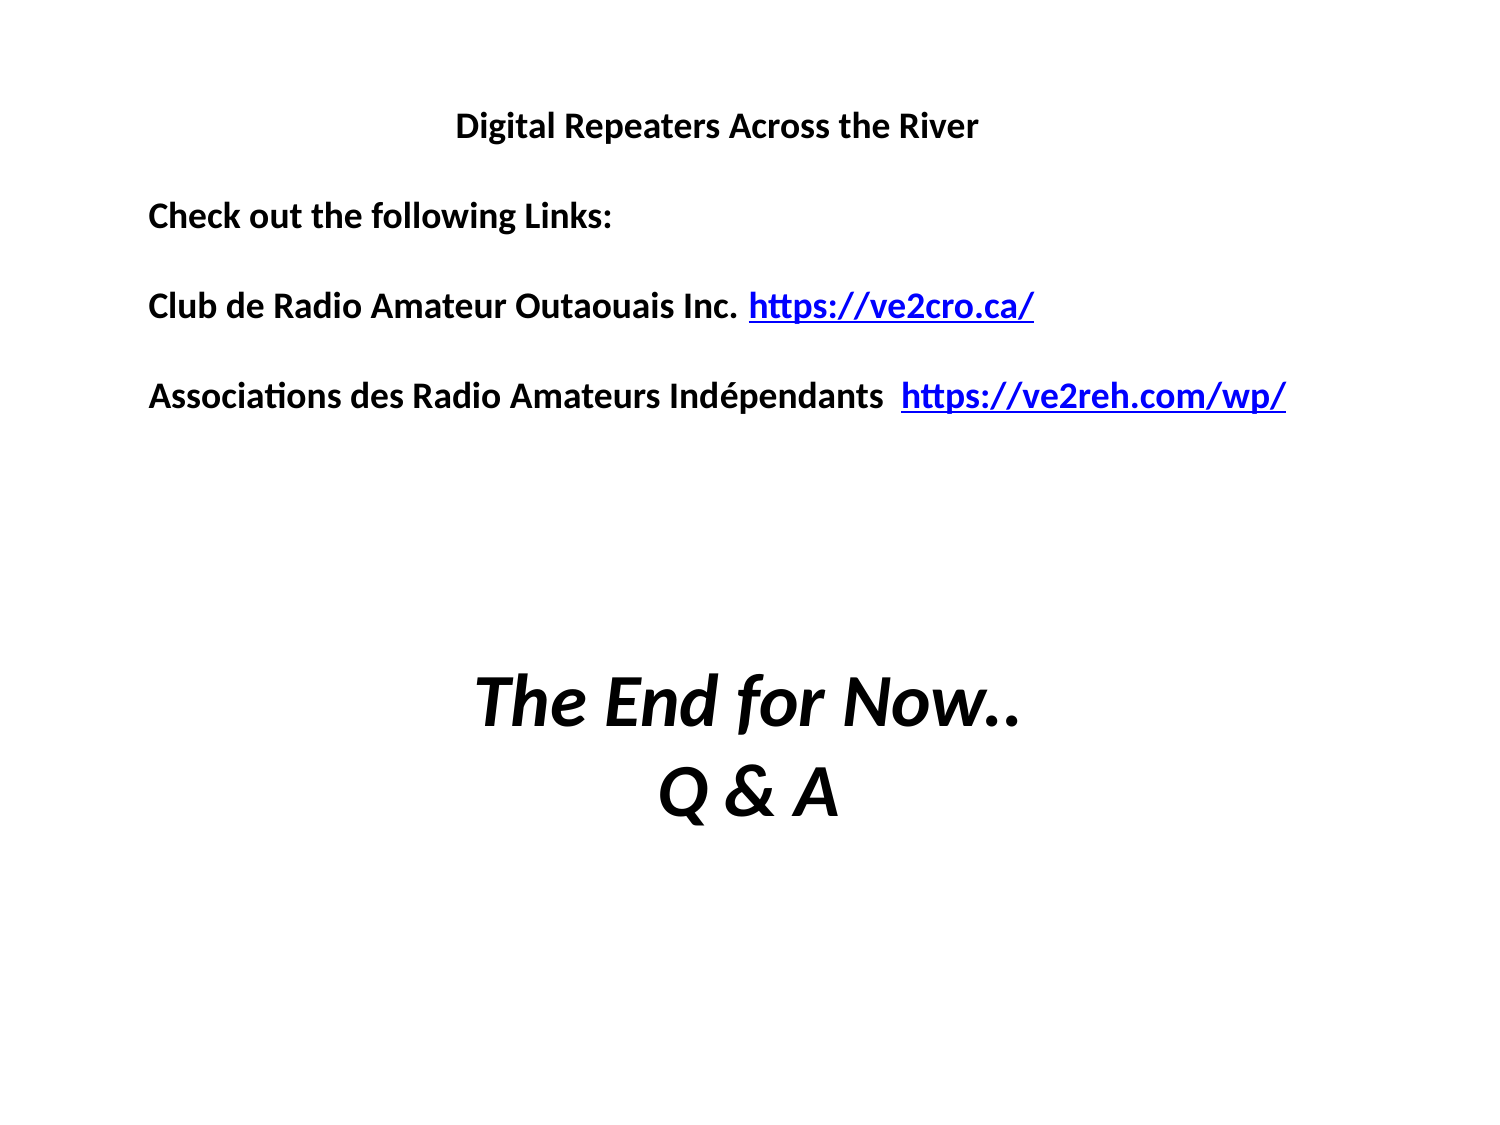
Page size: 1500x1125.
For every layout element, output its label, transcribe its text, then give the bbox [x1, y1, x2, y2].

text_box Digital Repeaters Across the River Check out the following Links: Club de Radio Amateur Outaouais Inc. https://ve2cro.ca/ Associations des Radio Amateurs Indépendants https://ve2reh.com/wp/ [133, 93, 1302, 469]
text_box The End for Now.. Q & A [424, 644, 1073, 840]
